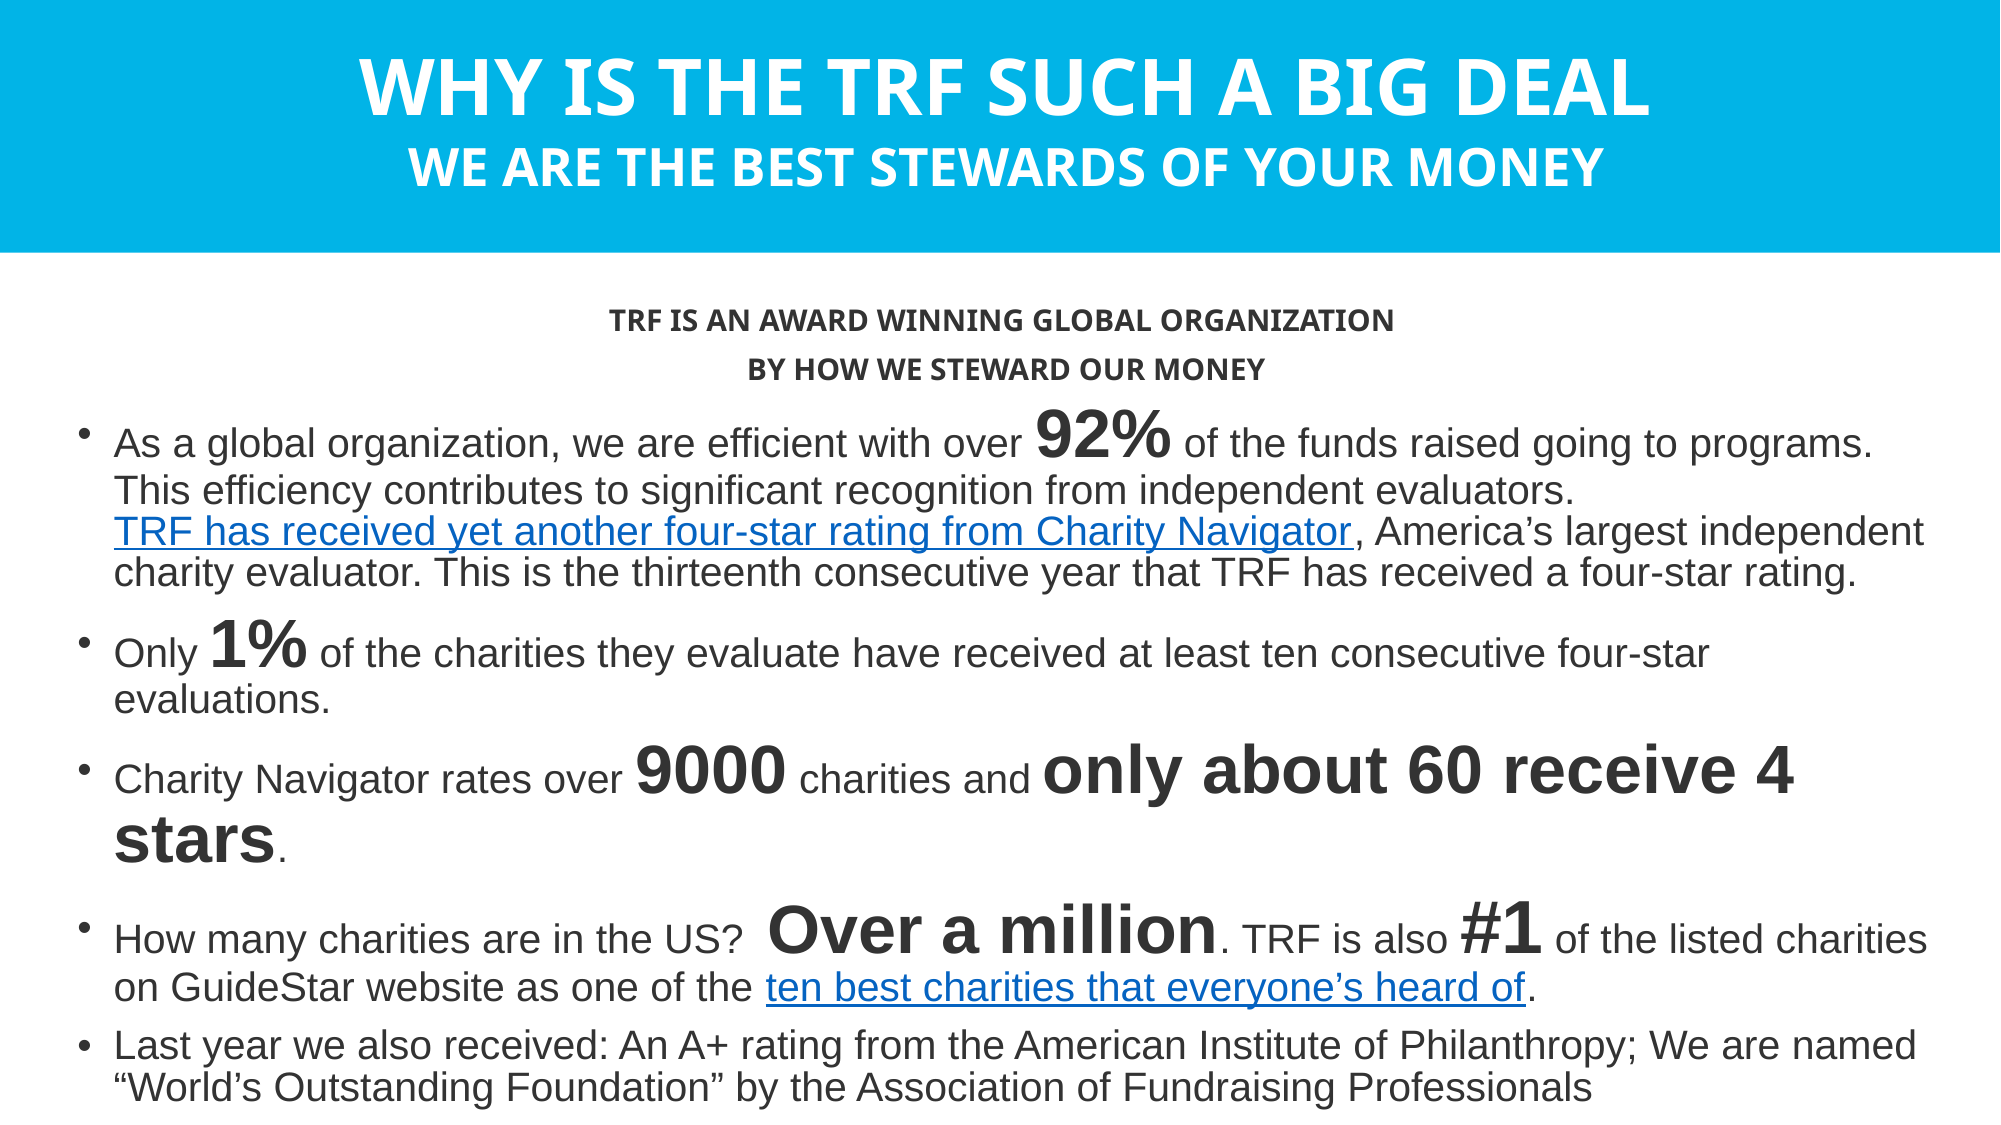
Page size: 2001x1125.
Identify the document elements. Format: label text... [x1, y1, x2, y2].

subtitle TRF is an award winning Global organization by how we steward our money [62, 294, 1950, 396]
title Why is the TRF such a big deal We are the best stewards of your Money [62, 38, 1950, 215]
text_box [988, 304, 1639, 980]
list As a global organization, we are efficient with over 92% of the funds raised going to programs. This efficiency contributes to significant recognition from independent evaluators. TRF has received yet another four-star rating from Charity Navigator, America’s largest independent charity evaluator. This is the thirteenth consecutive year that TRF has received a four-star rating. Only 1% of the charities they evaluate have received at least ten consecutive four-star evaluations. Charity Navigator rates over 9000 charities and only about 60 receive 4 stars. How many charities are in the US? Over a million. TRF is also #1 of the listed charities on GuideStar website as one of the ten best charities that everyone’s heard of. Last year we also received: An A+ rating from the American Institute of Philanthropy; We are named “World’s Outstanding Foundation” by the Association of Fundraising Professionals [62, 396, 1950, 1125]
